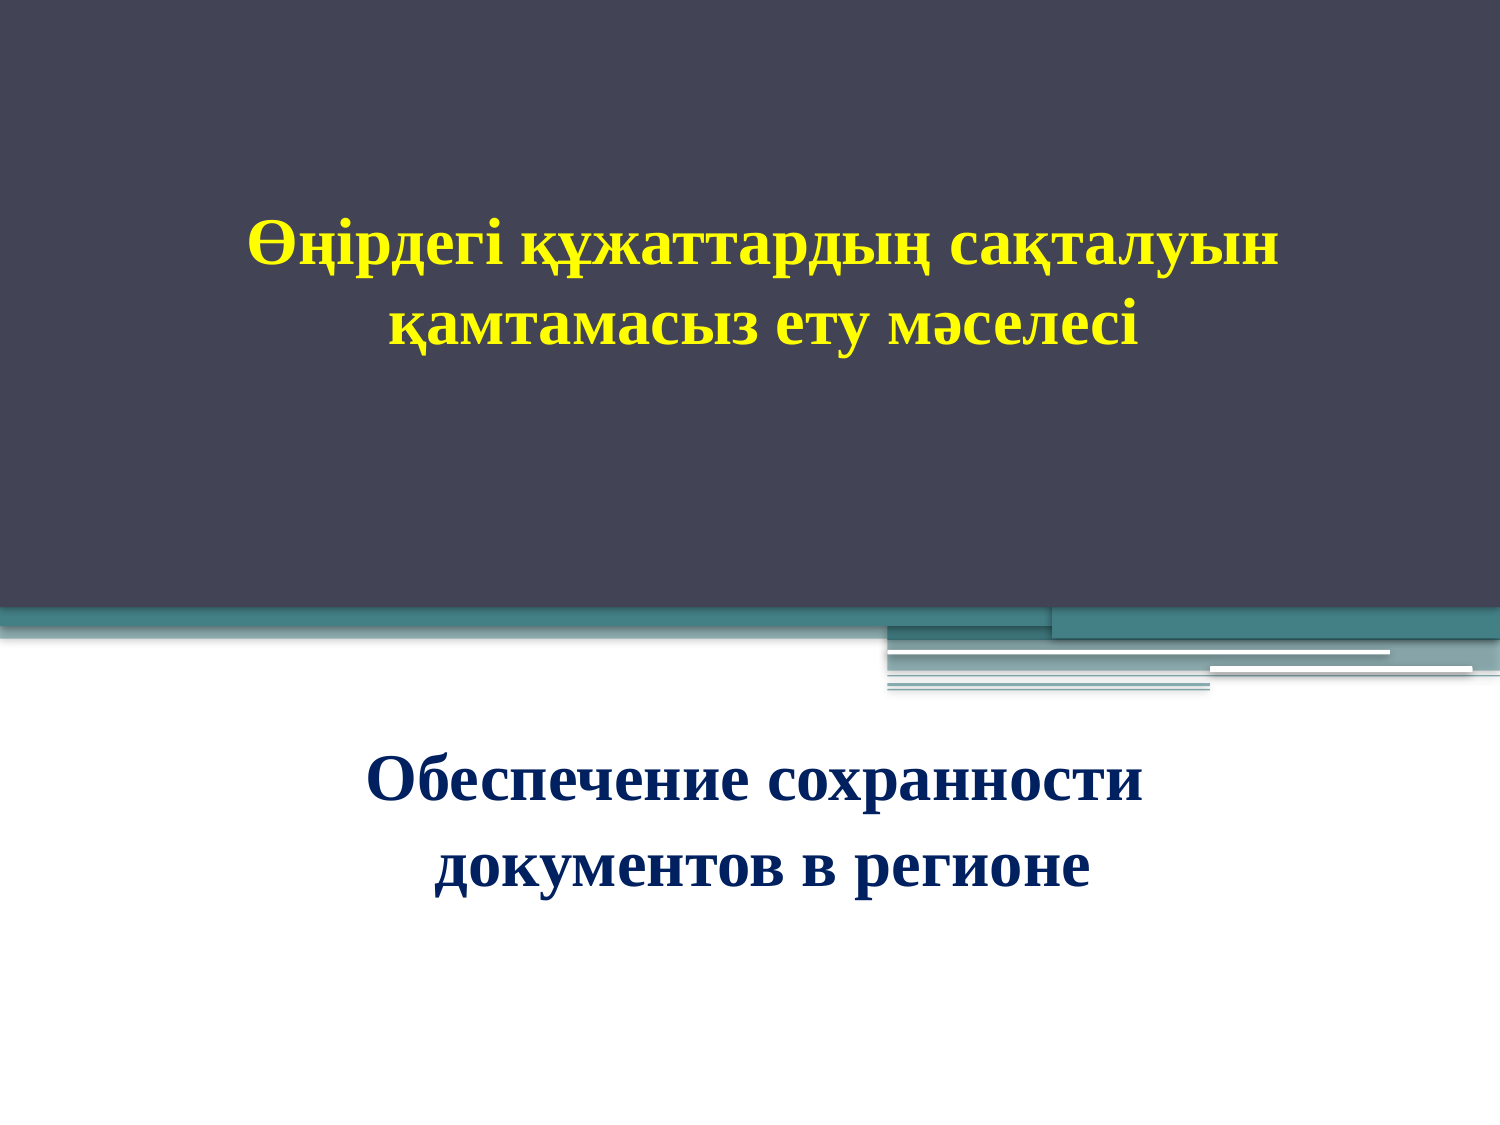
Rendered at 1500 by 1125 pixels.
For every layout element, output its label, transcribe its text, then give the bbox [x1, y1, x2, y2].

title Өңірдегі құжаттардың сақталуын қамтамасыз ету мәселесі [70, 187, 1458, 446]
subtitle Обеспечение сохранности документов в регионе [75, 639, 1442, 928]
